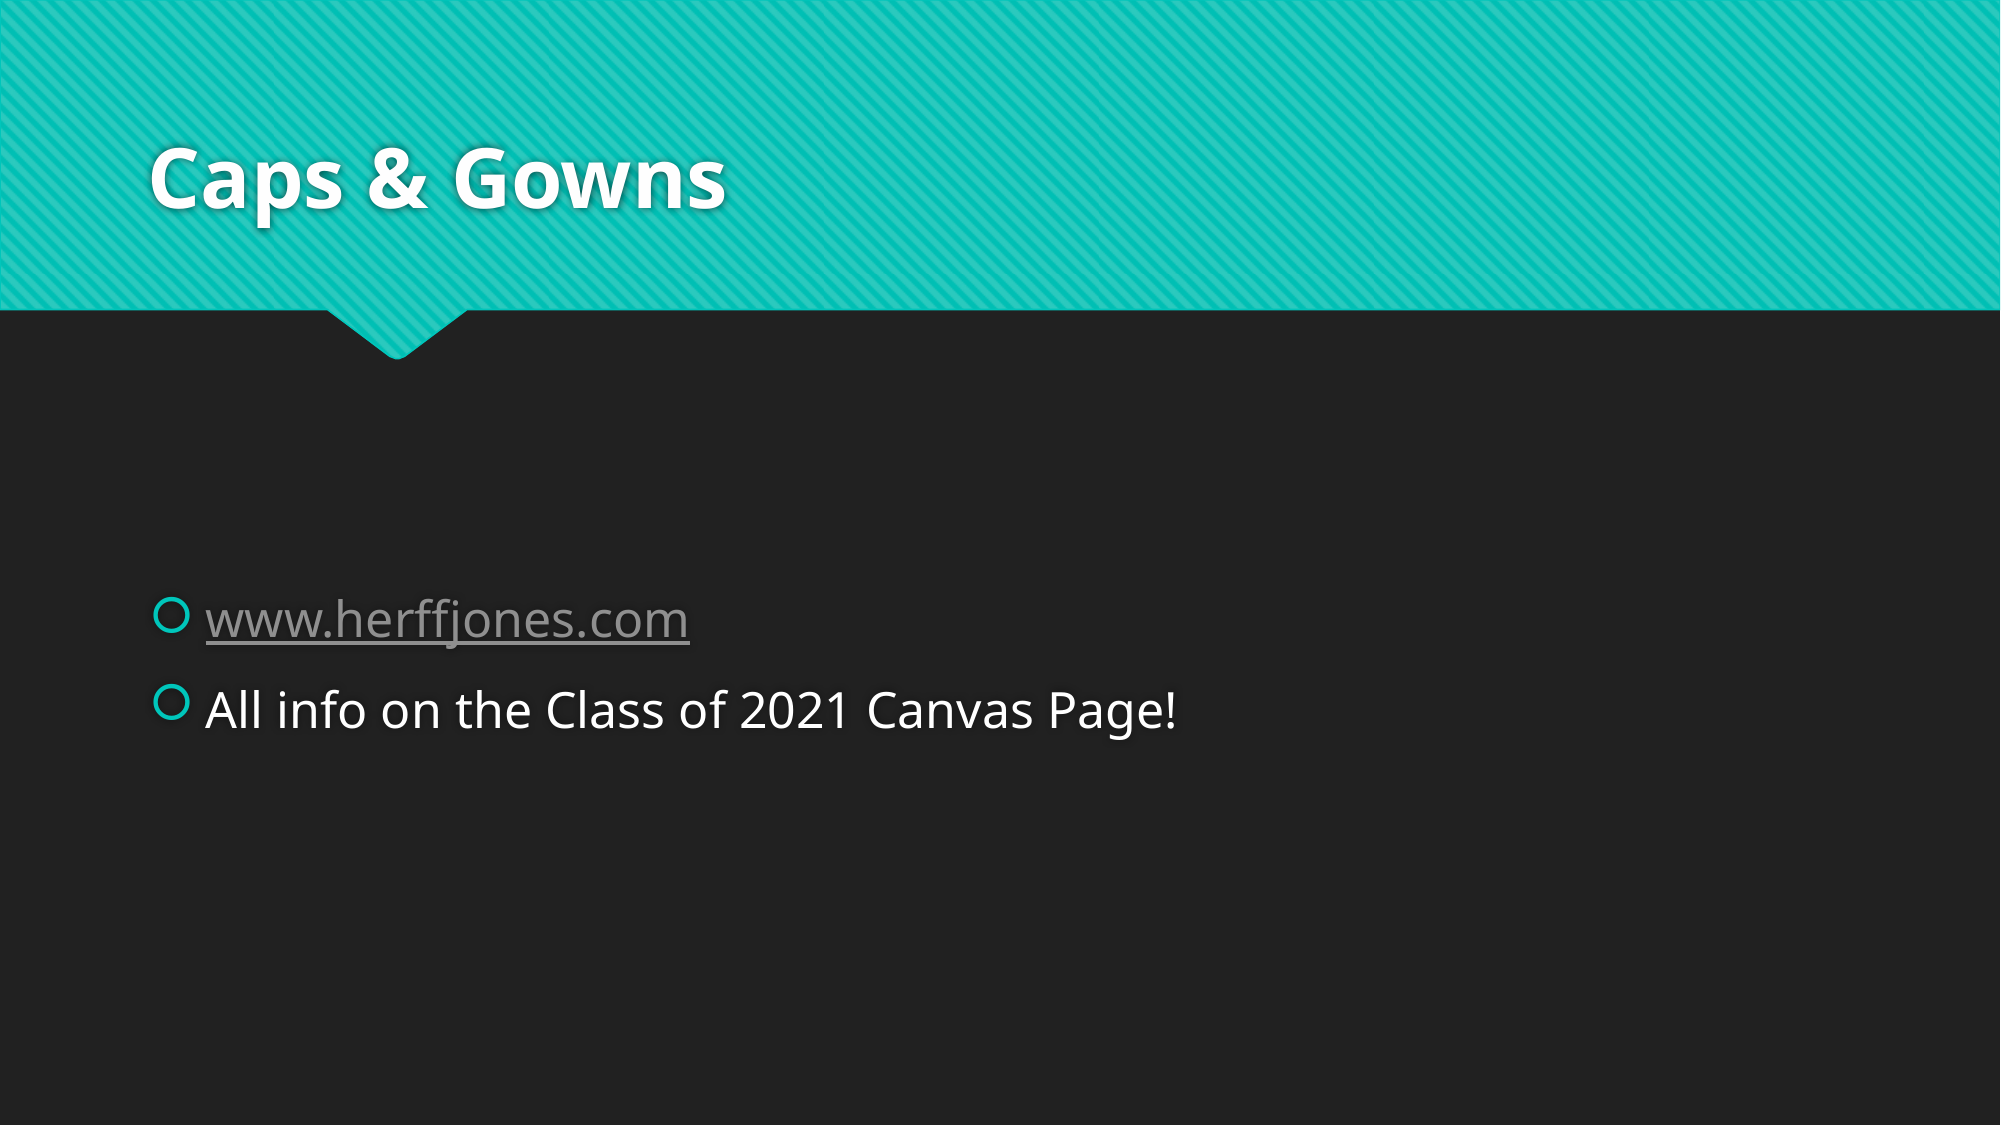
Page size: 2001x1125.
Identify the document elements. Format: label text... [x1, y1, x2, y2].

list www.herffjones.com All info on the Class of 2021 Canvas Page! [134, 364, 1866, 962]
title Caps & Gowns [132, 73, 1868, 233]
